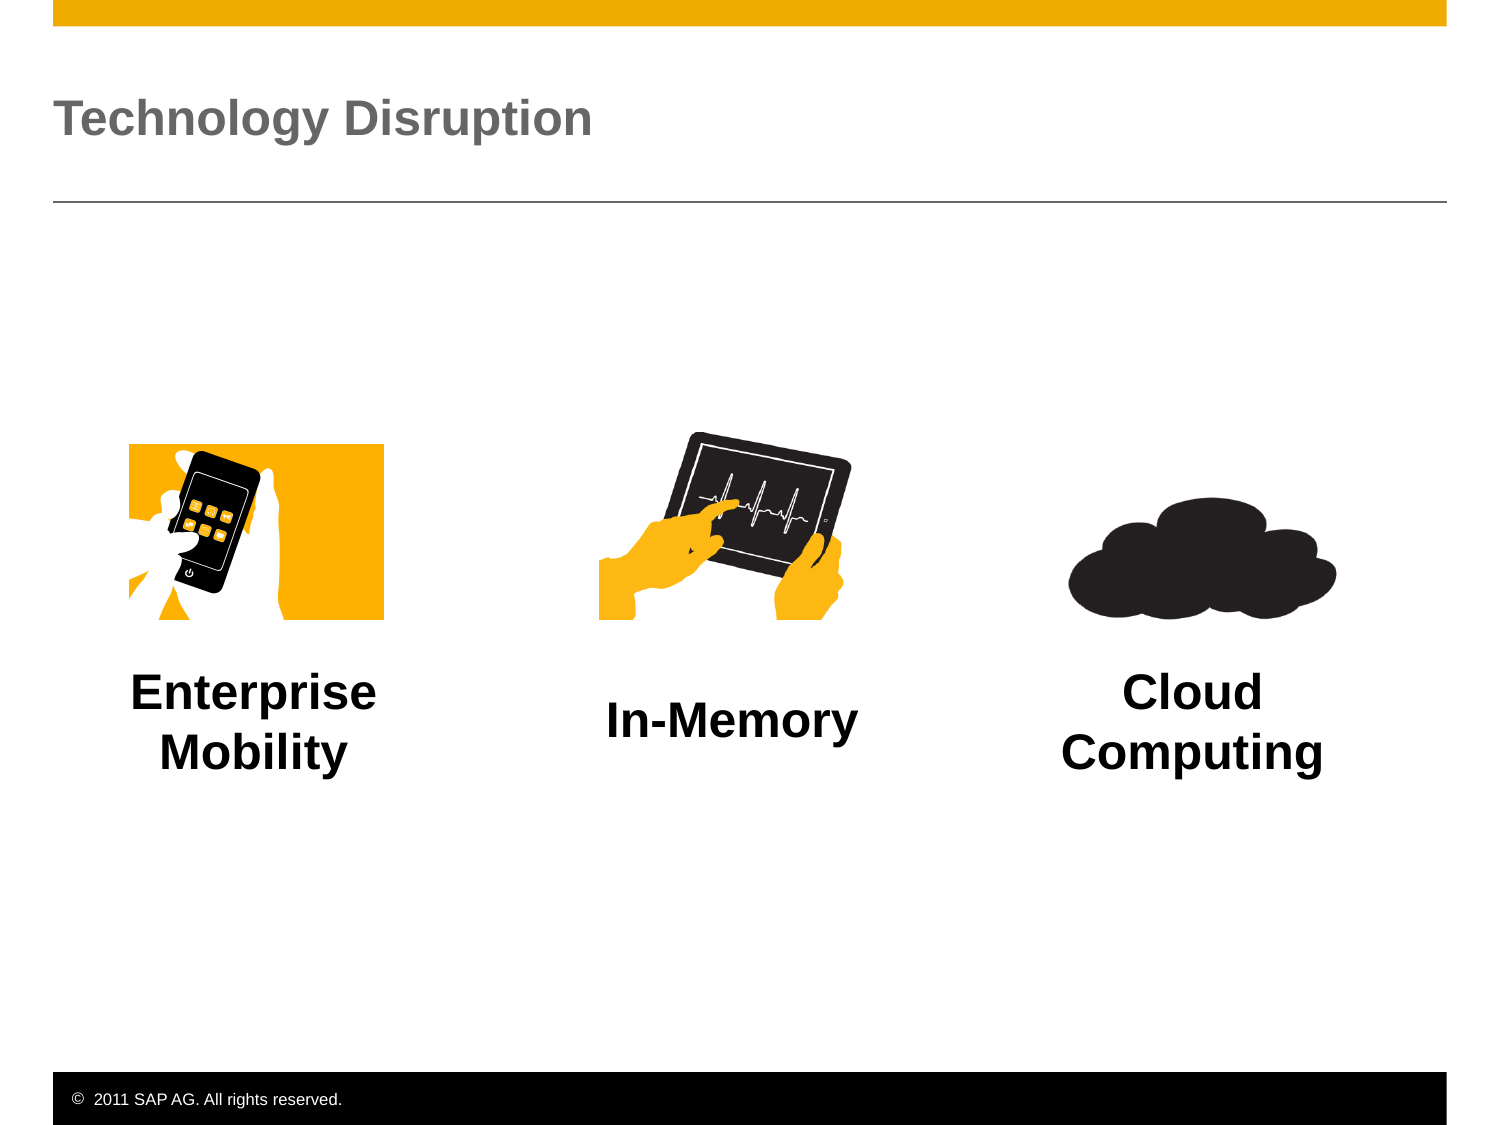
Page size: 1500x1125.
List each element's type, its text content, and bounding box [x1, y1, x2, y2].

picture [129, 443, 385, 620]
text_box Cloud Computing [968, 651, 1418, 786]
title Technology Disruption [53, 53, 1447, 178]
picture [1068, 496, 1338, 620]
text_box Enterprise Mobility [29, 651, 479, 786]
picture [599, 431, 854, 620]
text_box In-Memory [537, 680, 928, 758]
